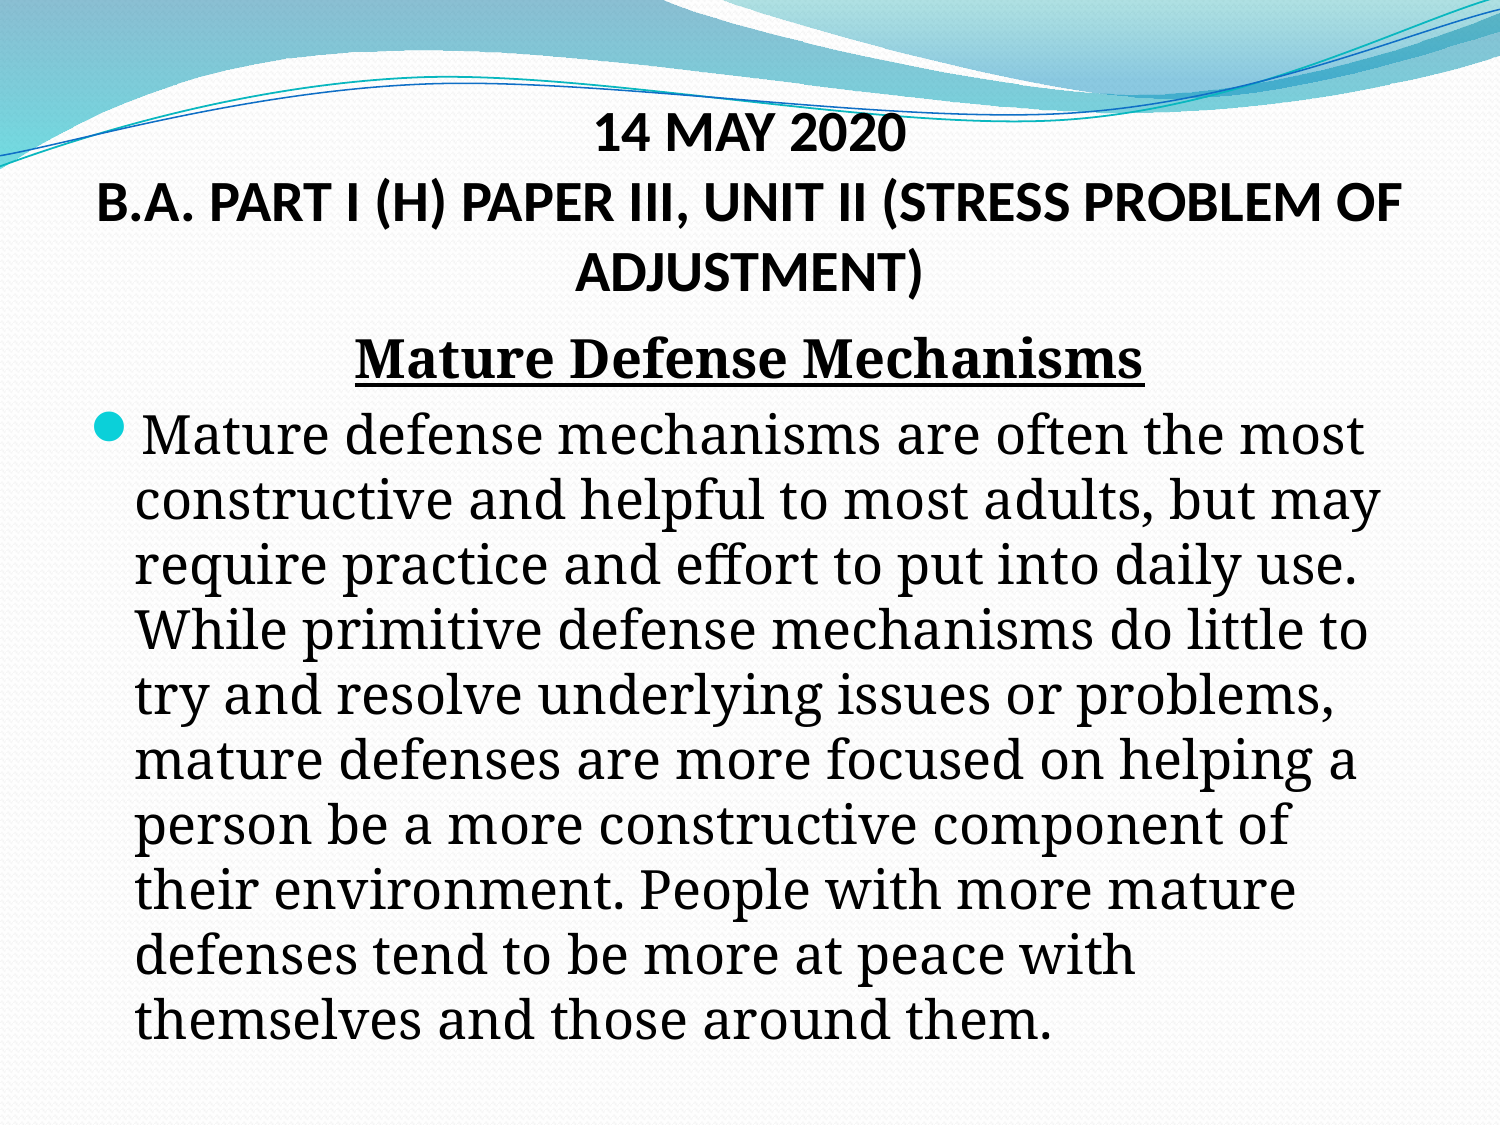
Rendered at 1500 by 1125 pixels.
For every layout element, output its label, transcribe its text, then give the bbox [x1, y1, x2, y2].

title 14 MAY 2020 B.A. PART I (H) PAPER III, UNIT II (STRESS PROBLEM OF ADJUSTMENT) [75, 115, 1425, 303]
list Mature Defense Mechanisms Mature defense mechanisms are often the most constructive and helpful to most adults, but may require practice and effort to put into daily use. While primitive defense mechanisms do little to try and resolve underlying issues or problems, mature defenses are more focused on helping a person be a more constructive component of their environment. People with more mature defenses tend to be more at peace with themselves and those around them. [75, 317, 1425, 1038]
